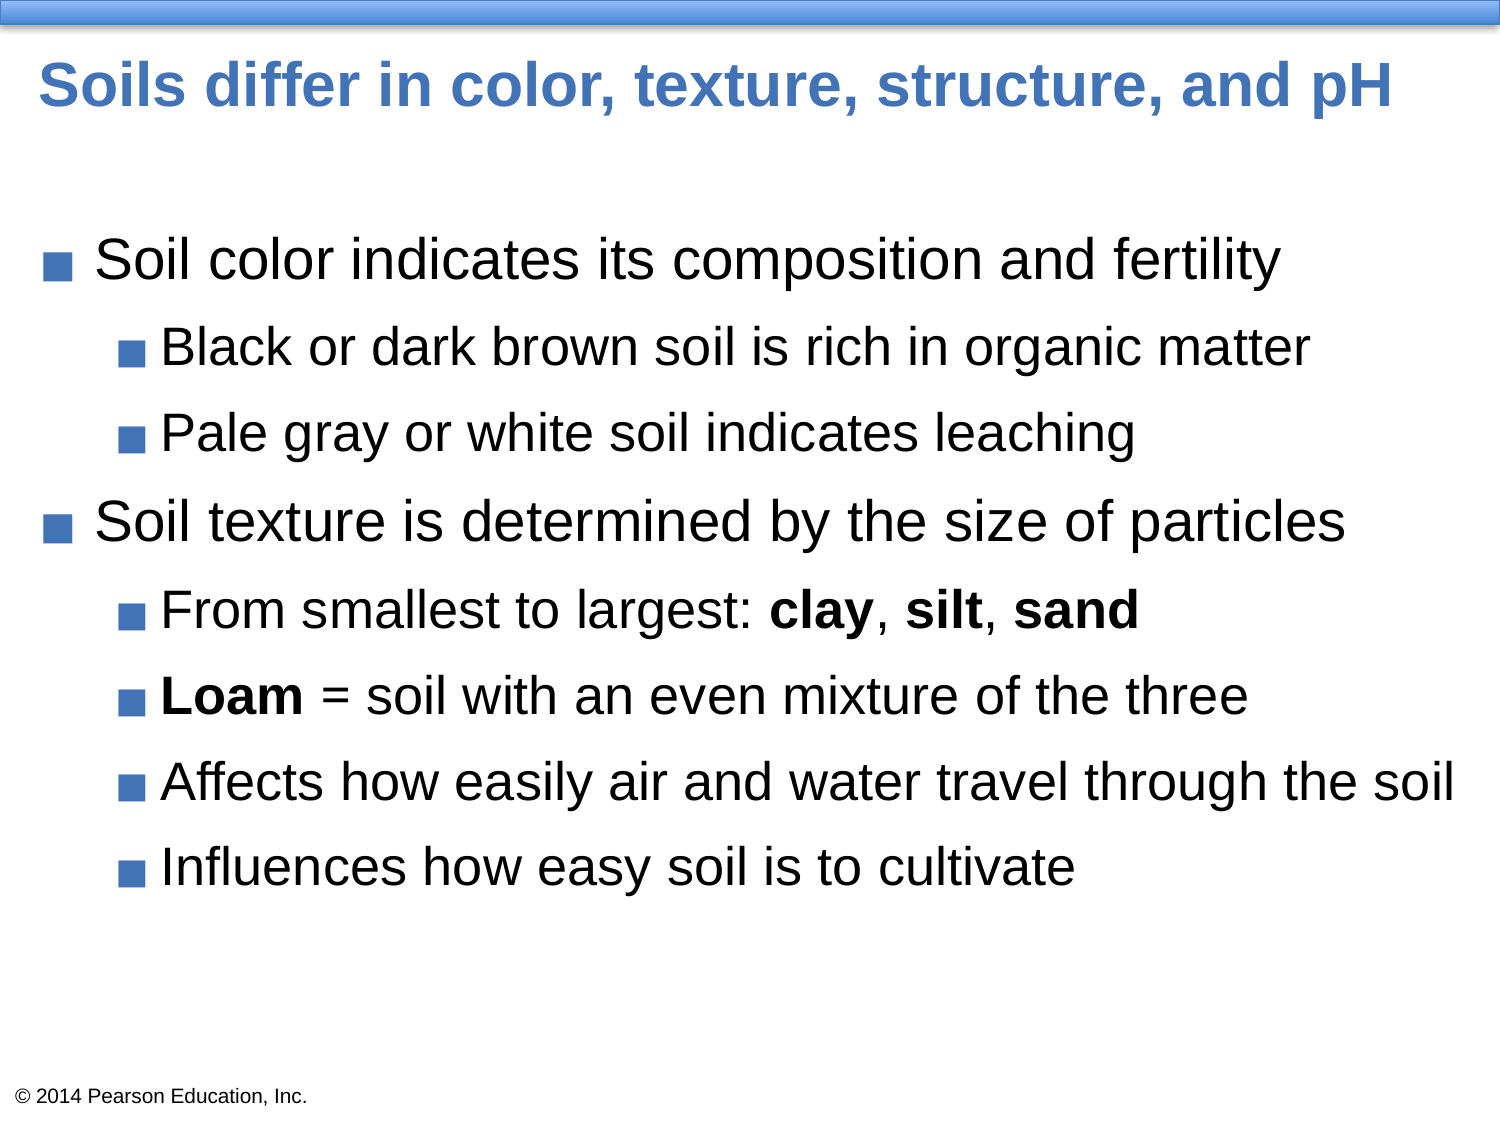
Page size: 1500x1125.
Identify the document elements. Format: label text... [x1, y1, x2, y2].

list Soil color indicates its composition and fertility Black or dark brown soil is rich in organic matter Pale gray or white soil indicates leaching Soil texture is determined by the size of particles From smallest to largest: clay, silt, sand Loam = soil with an even mixture of the three Affects how easily air and water travel through the soil Influences how easy soil is to cultivate [23, 213, 1476, 1005]
title Soils differ in color, texture, structure, and pH [23, 36, 1476, 213]
